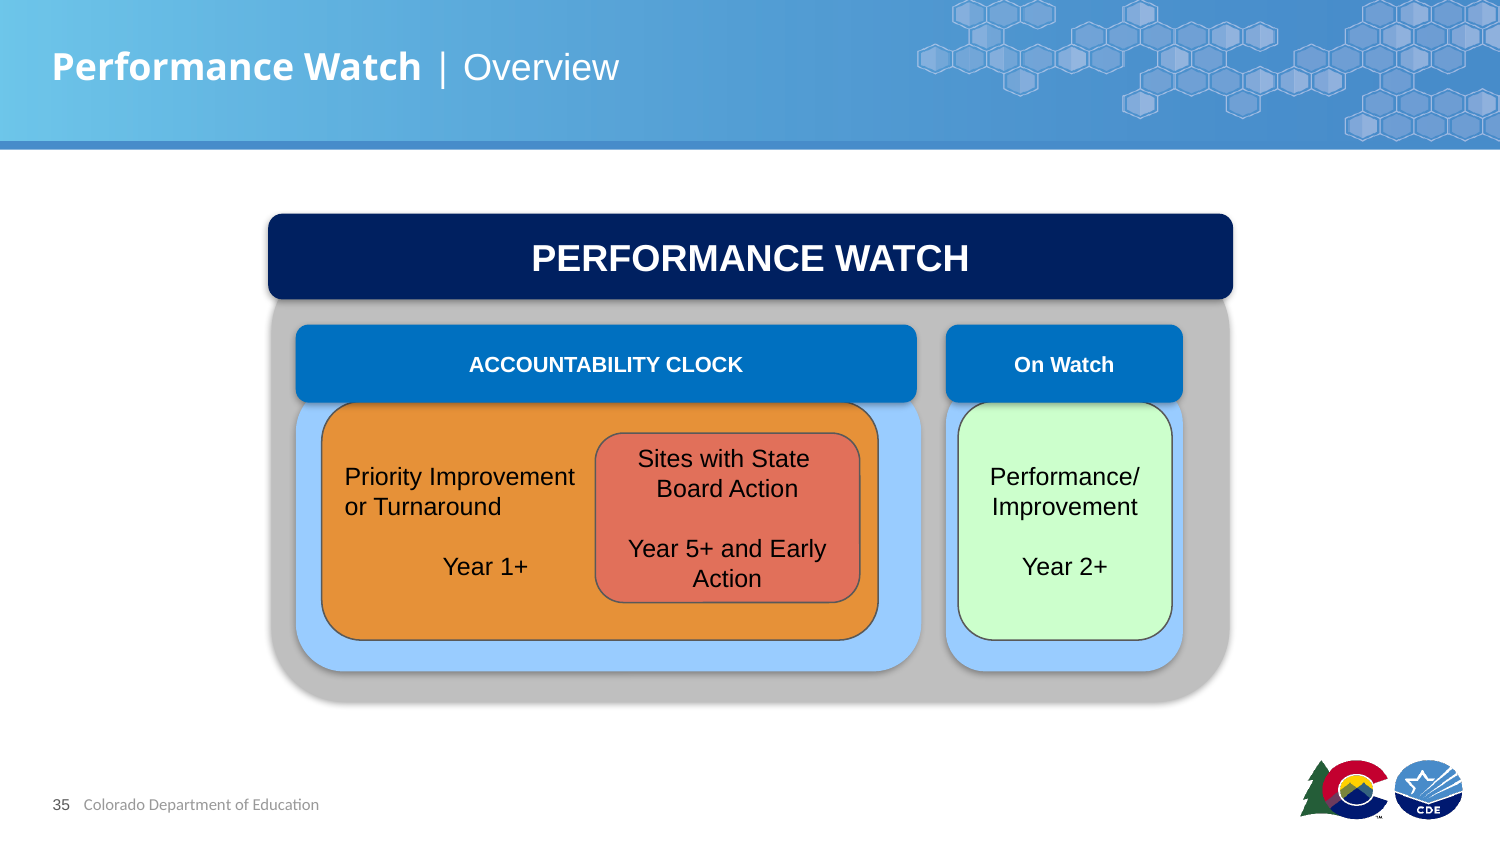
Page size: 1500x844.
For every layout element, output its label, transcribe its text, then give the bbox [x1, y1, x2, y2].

text_box [295, 408, 922, 672]
text_box Priority Improvement or Turnaround Year 1+ [321, 413, 879, 641]
text_box PERFORMANCE WATCH [268, 213, 1234, 300]
text_box [271, 306, 1230, 703]
text_box ACCOUNTABILITY CLOCK [295, 324, 917, 403]
picture [1299, 759, 1463, 820]
picture [0, 0, 1500, 150]
text_box Performance/ Improvement Year 2+ [958, 413, 1173, 641]
text_box [945, 408, 1183, 672]
slide_number 35 [37, 782, 82, 828]
text_box On Watch [945, 324, 1183, 403]
text_box Sites with State Board Action Year 5+ and Early Action [595, 433, 860, 603]
title Performance Watch | Overview [40, 31, 1038, 125]
